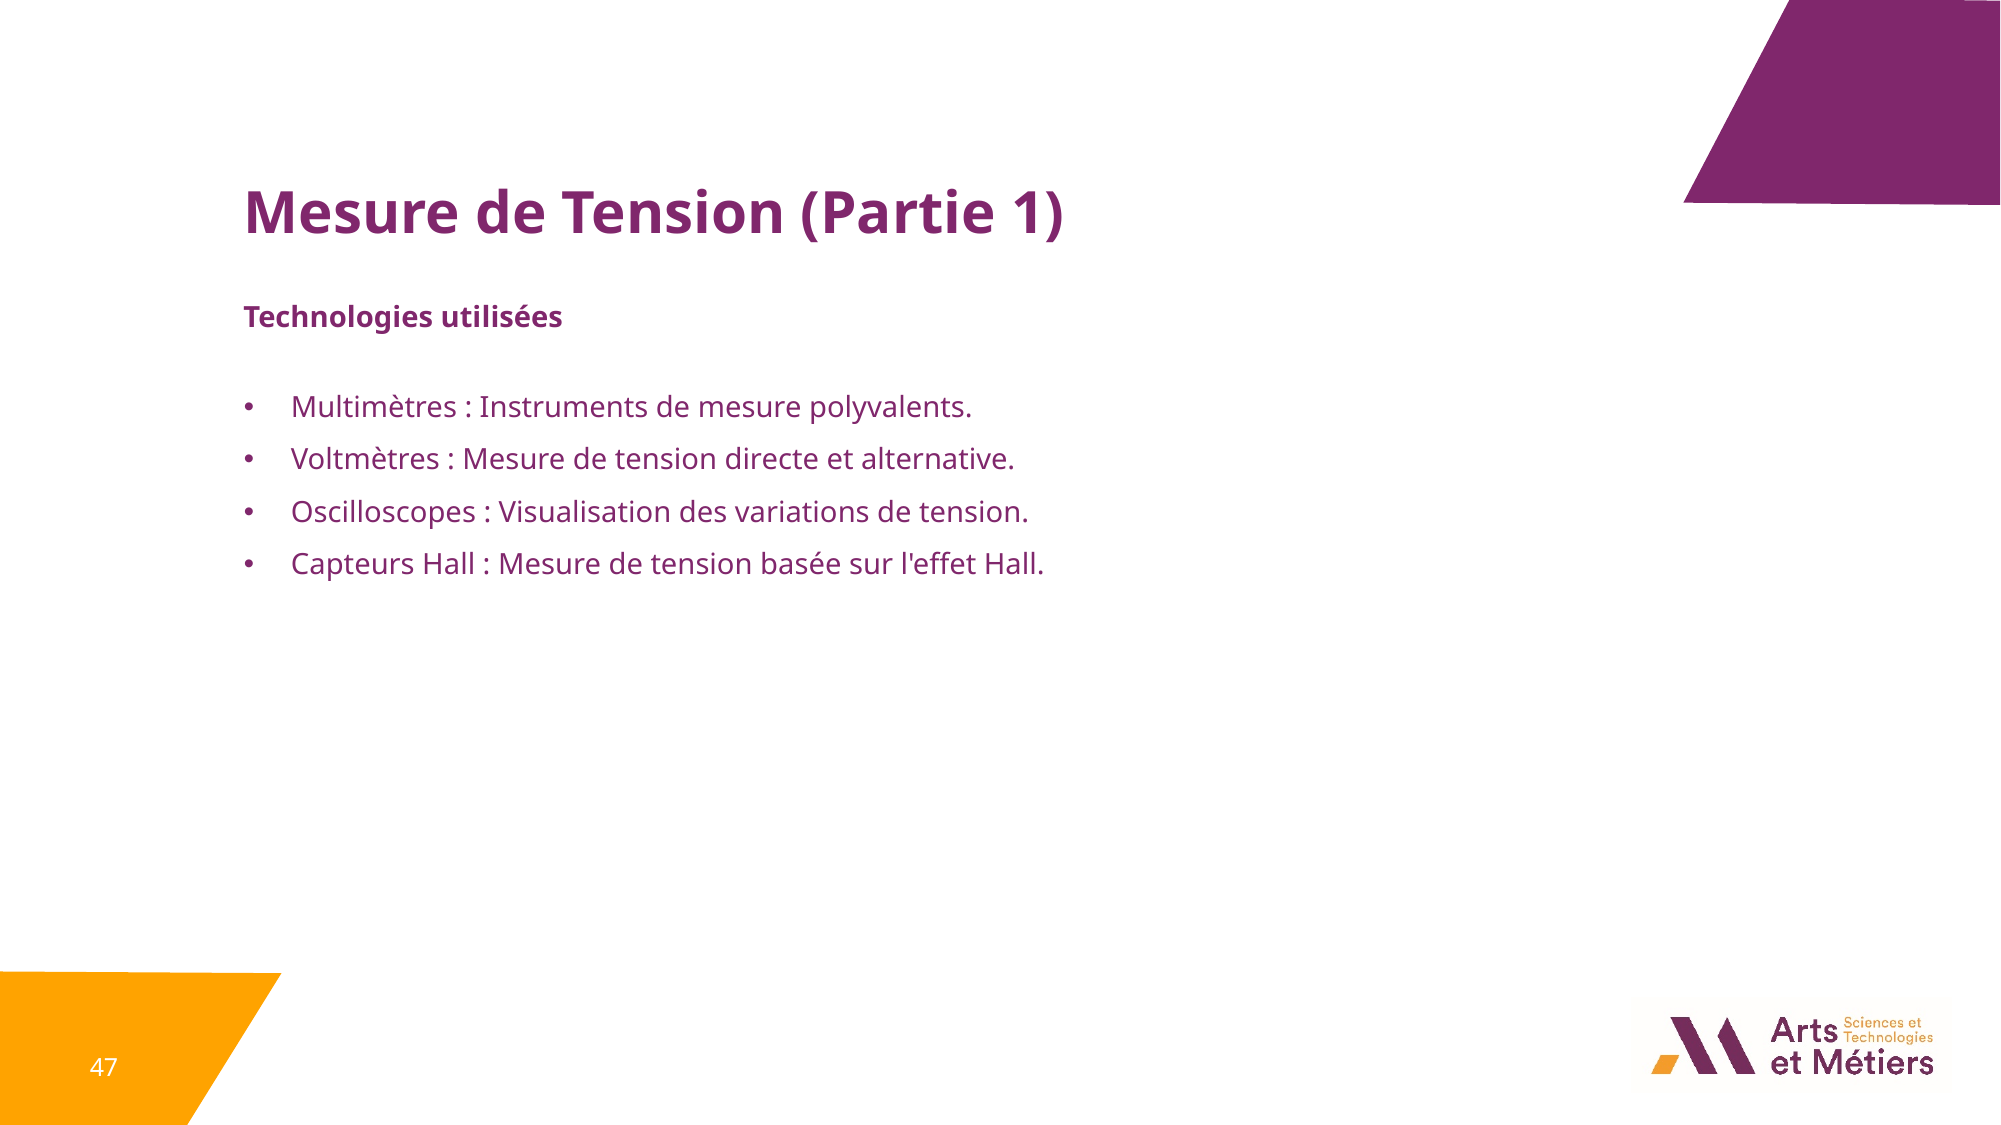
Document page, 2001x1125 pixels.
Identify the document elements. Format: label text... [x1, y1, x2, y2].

text_box Multimètres : Instruments de mesure polyvalents. Voltmètres : Mesure de tension directe et alternative. Oscilloscopes : Visualisation des variations de tension. Capteurs Hall : Mesure de tension basée sur l'effet Hall. [228, 384, 1574, 784]
picture [1631, 997, 1952, 1093]
list Technologies utilisées [228, 295, 1573, 363]
slide_number 47 [27, 1044, 134, 1093]
list Mesure de Tension (Partie 1) [229, 175, 1639, 273]
